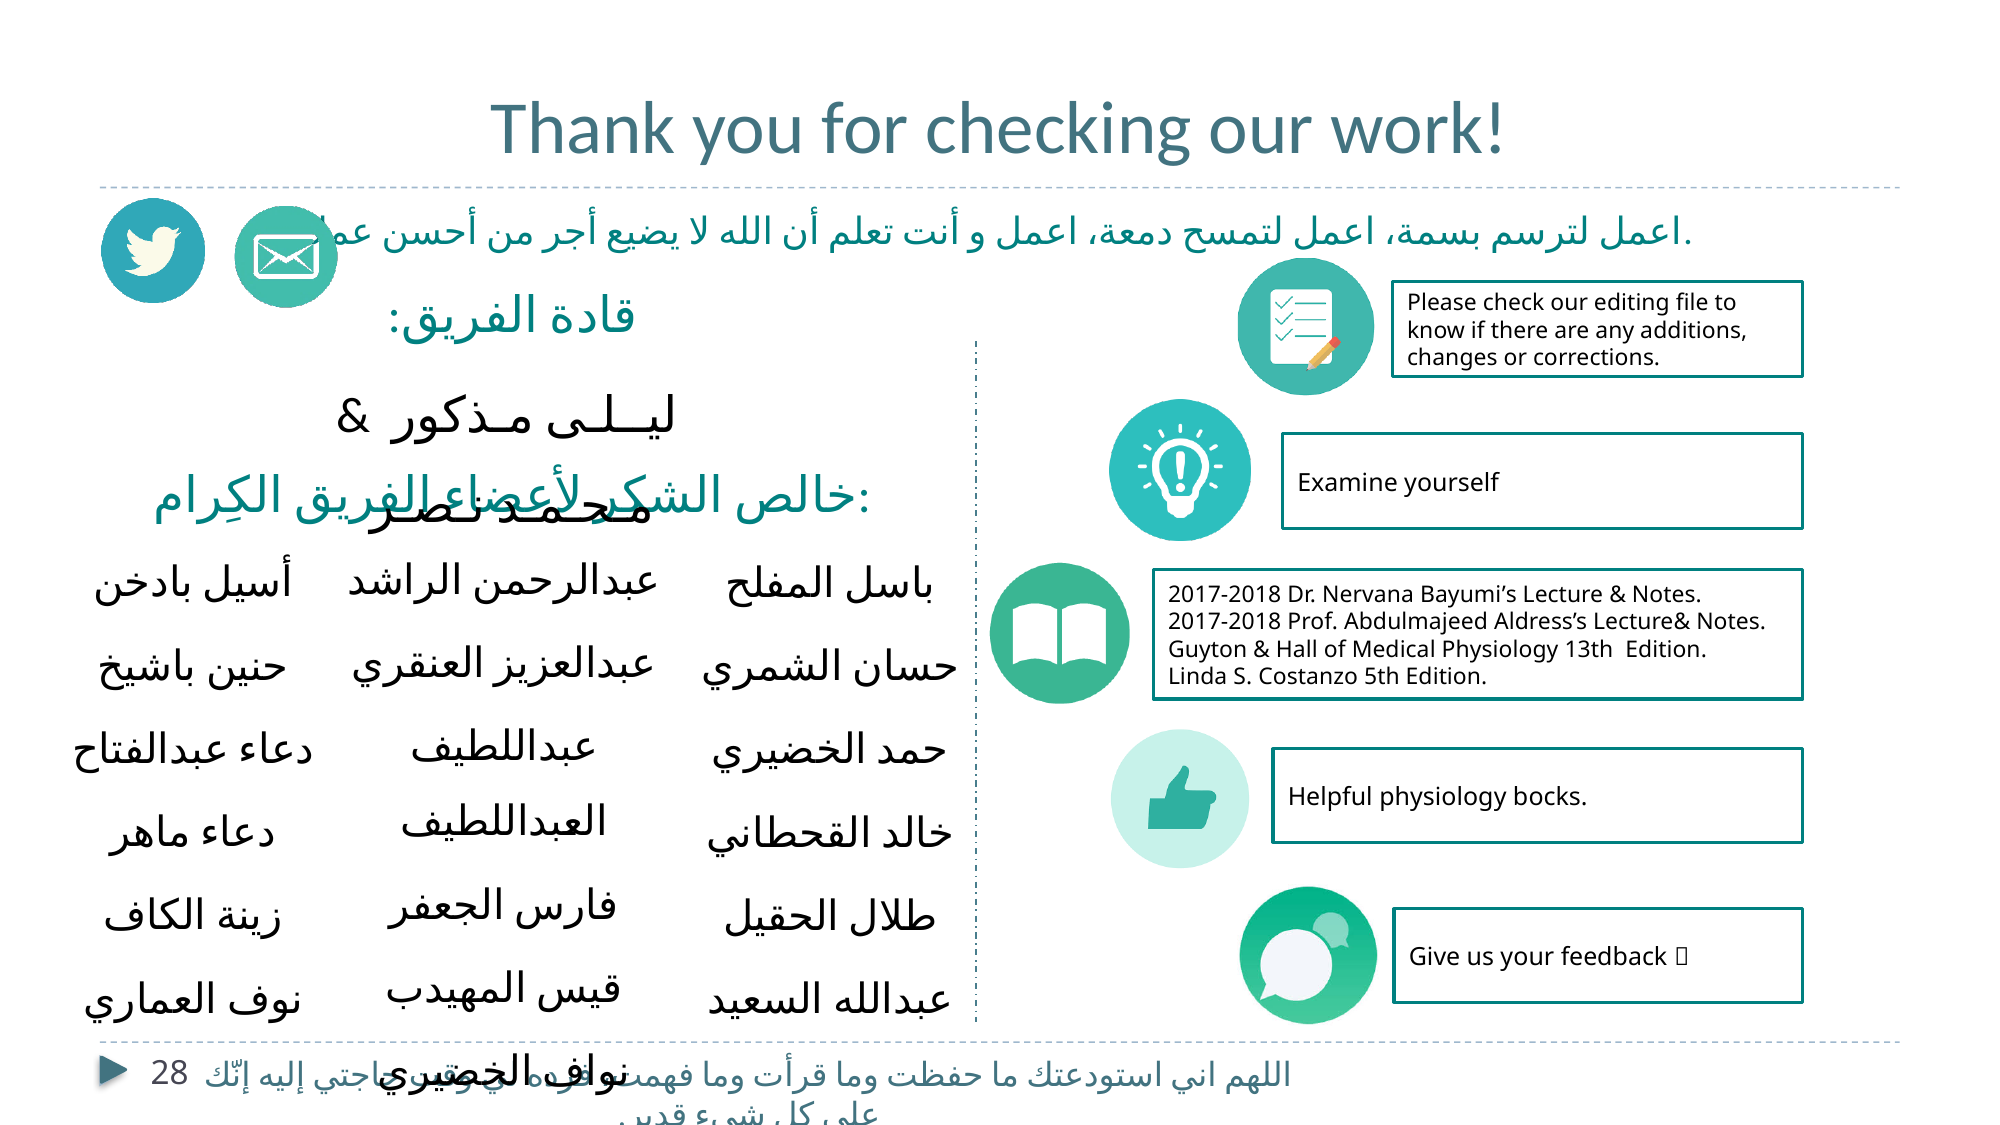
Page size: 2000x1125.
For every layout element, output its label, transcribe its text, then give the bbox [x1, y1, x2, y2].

slide_number 28 [133, 1042, 315, 1103]
text_box اعمل لترسم بسمة، اعمل لتمسح دمعة، اعمل و أنت تعلم أن الله لا يضيع أجر من أحسن عملا. [206, 199, 1845, 260]
text_box خالص الشكر لأعضاء الفريق الكِرام: [773, 455, 892, 522]
picture [989, 562, 1130, 704]
text_box Please check our editing file to know if there are any additions, changes or corrections. [1391, 280, 1804, 378]
text_box Give us your feedback  [1392, 907, 1804, 1004]
text_box Examine yourself [1281, 432, 1804, 530]
text_box 2017-2018 Dr. Nervana Bayumi’s Lecture & Notes. 2017-2018 Prof. Abdulmajeed Aldress’s Lecture& Notes. Guyton & Hall of Medical Physiology 13th Edition. Linda S. Costanzo 5th Edition. [1152, 568, 1804, 701]
text_box قادة الفريق: ليــلـى مـذكور & مـحـمـد نـصـر [252, 244, 773, 522]
picture [1237, 884, 1380, 1027]
text_box Helpful physiology bocks. [1271, 747, 1804, 844]
text_box [99, 1055, 128, 1084]
picture [101, 198, 206, 303]
picture [233, 204, 338, 309]
text_box اللهم اني استودعتك ما حفظت وما قرأت وما فهمت، فرده لي وقت حاجتي إليه إنّك على كل شيءٍ قدير. [158, 1045, 1340, 1125]
picture [1109, 727, 1251, 870]
text_box خالص الشكر لأعضاء الفريق الكِرام: [133, 455, 252, 521]
text_box باسل المفلح حسان الشمري حمد الخضيري خالد القحطاني طلال الحقيل عبدالله السعيد [669, 522, 992, 1031]
text_box أسيل بادخن حنين باشيخ دعاء عبدالفتاح دعاء ماهر زينة الكاف نوف العماري [32, 521, 315, 1030]
picture [1109, 258, 1380, 541]
text_box عبدالرحمن الراشد عبدالعزيز العنقري عبداللطيف العبداللطيف فارس الجعفر قيس المهيدب نواف الخضيري [315, 519, 693, 1103]
title Thank you for checking our work! [470, 14, 1530, 178]
